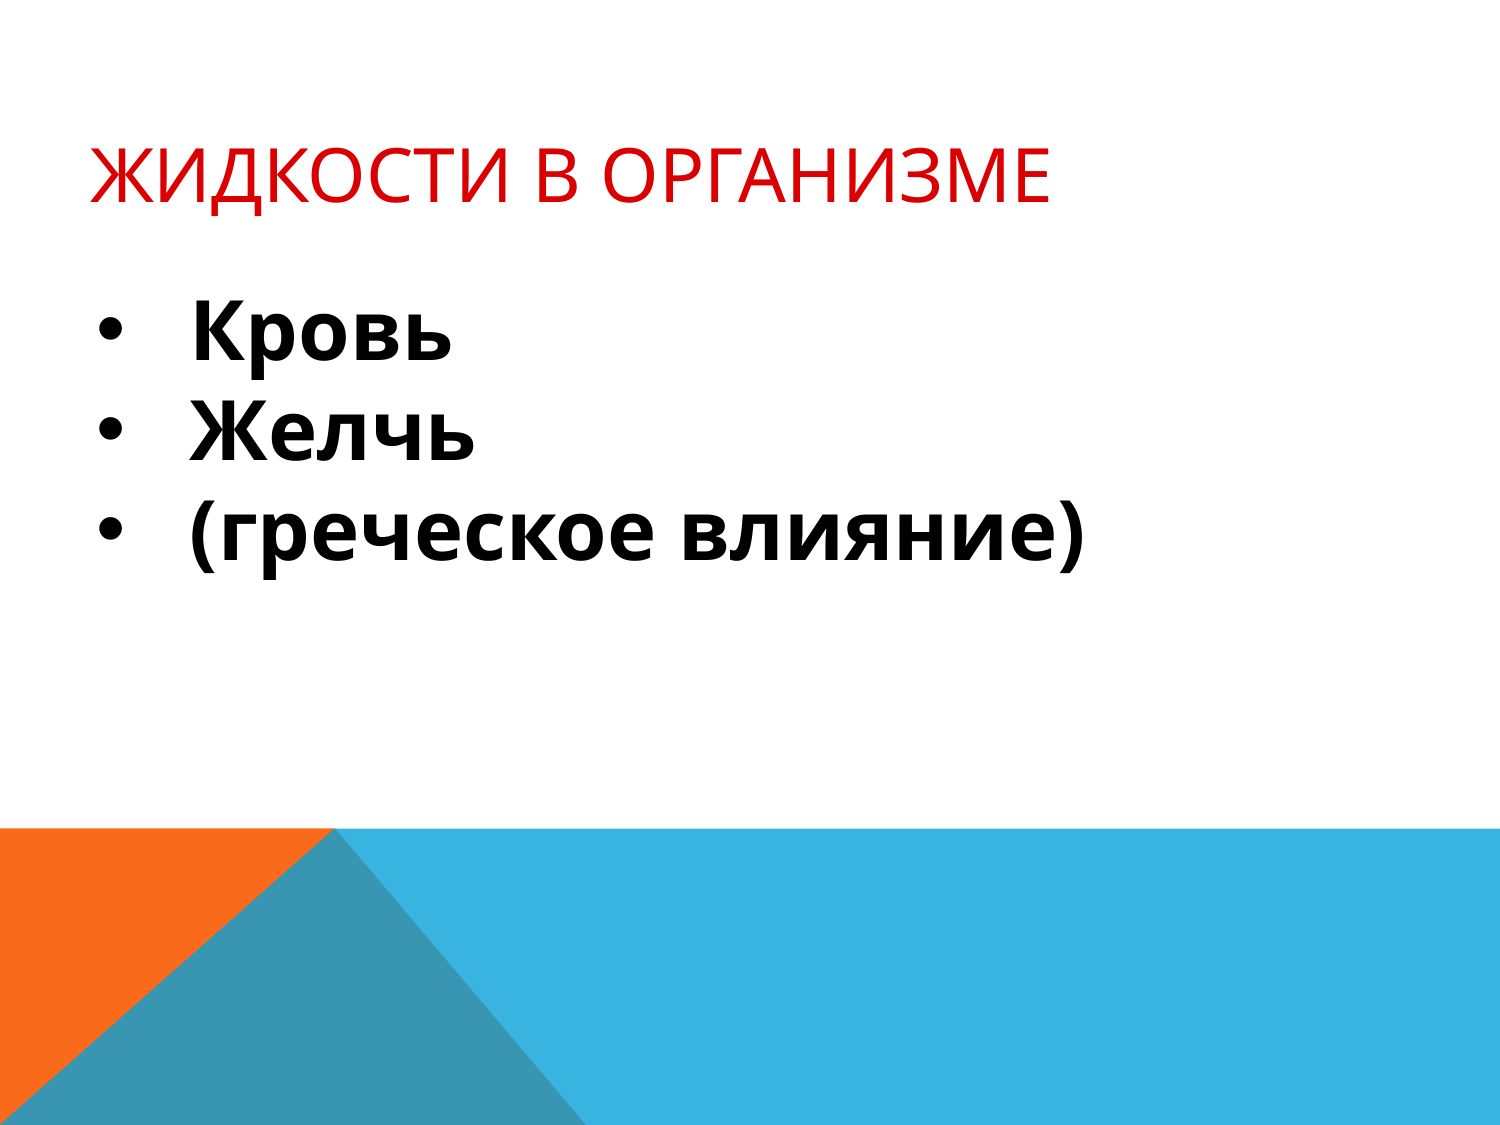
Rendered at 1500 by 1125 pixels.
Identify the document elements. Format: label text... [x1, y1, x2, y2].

list Кровь Желчь (греческое влияние) [75, 262, 1425, 1078]
title Жидкости в организме [75, 45, 1425, 233]
